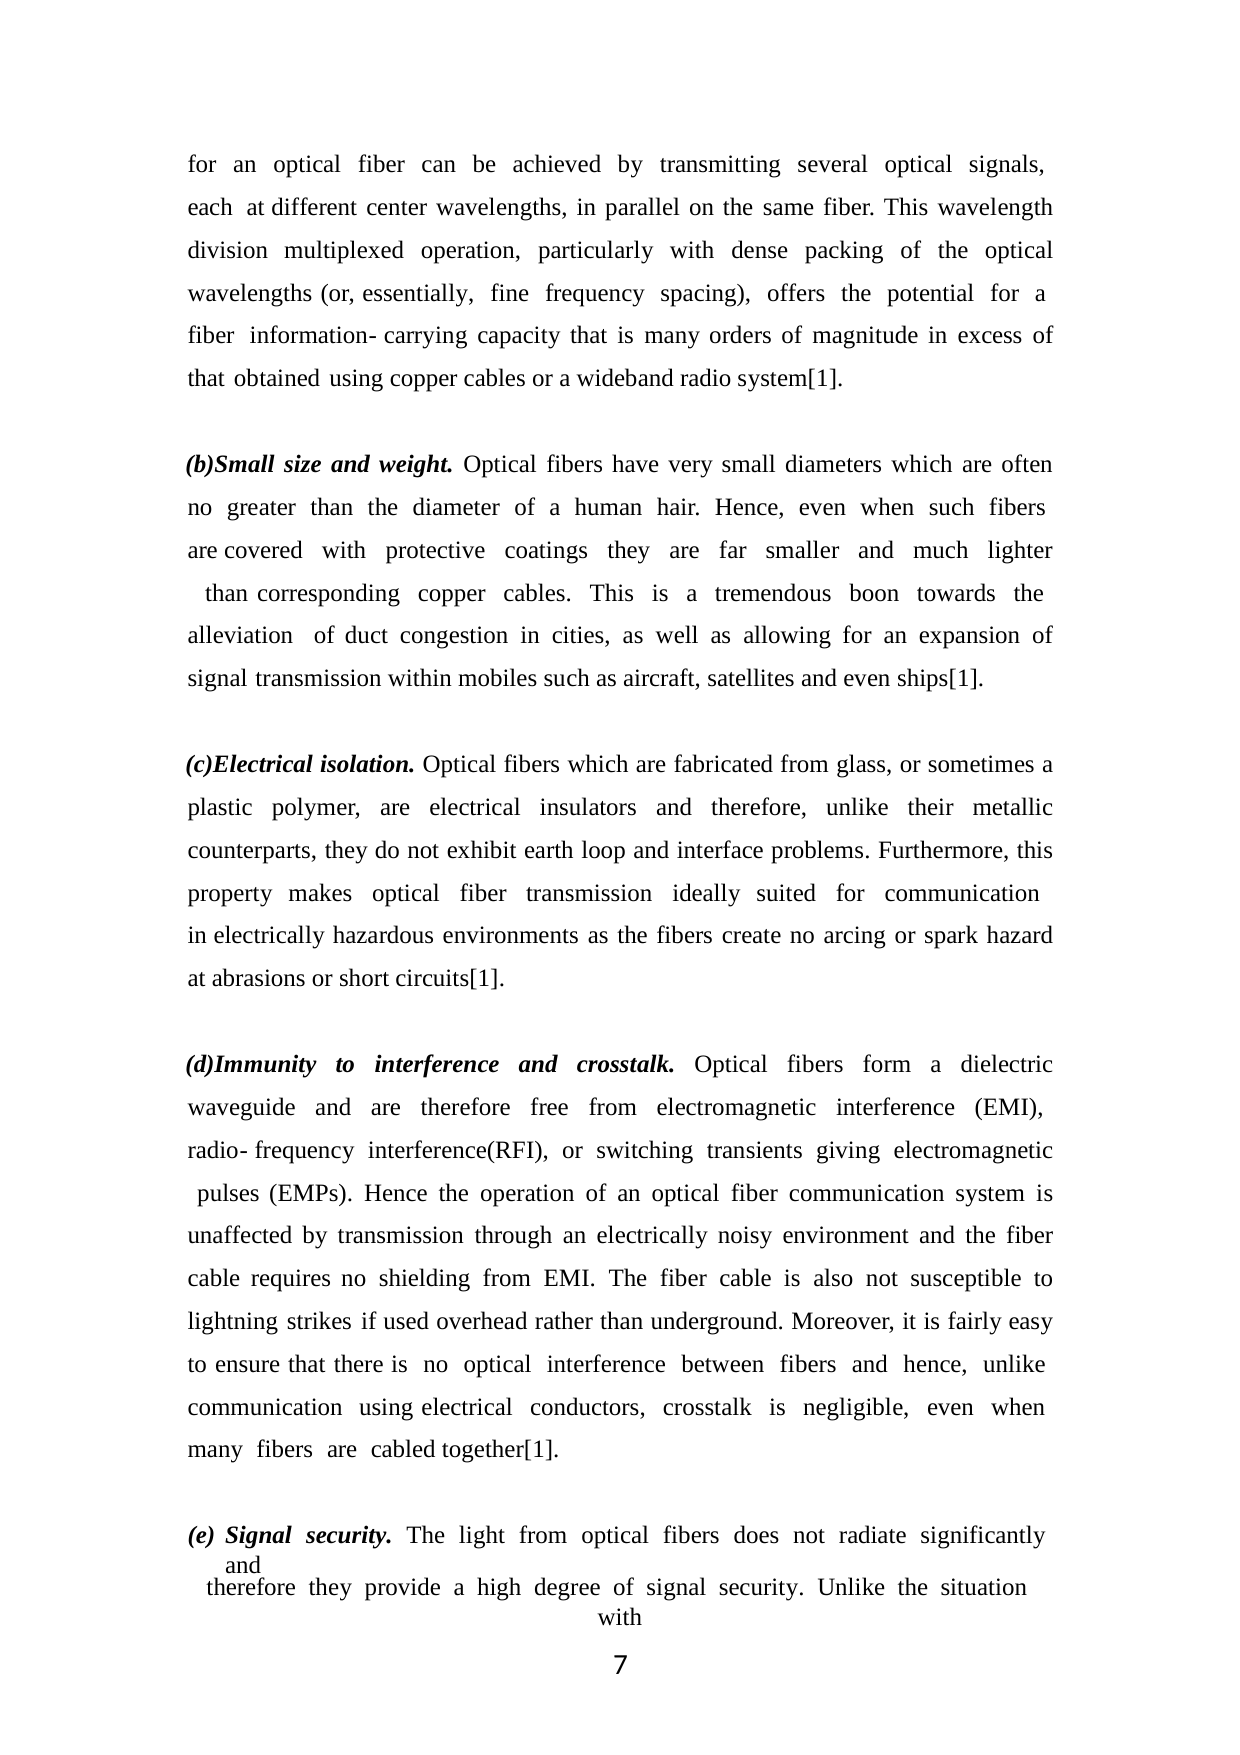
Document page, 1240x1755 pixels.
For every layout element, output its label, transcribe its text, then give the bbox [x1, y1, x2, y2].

text_box for an optical fiber can be achieved by transmitting several optical signals, each at different center wavelengths, in parallel on the same fiber. This wavelength division multiplexed operation, particularly with dense packing of the optical wavelengths (or, essentially, fine frequency spacing), offers the potential for a fiber information- carrying capacity that is many orders of magnitude in excess of that obtained using copper cables or a wideband radio system[1]. Small size and weight. Optical fibers have very small diameters which are often no greater than the diameter of a human hair. Hence, even when such fibers are covered with protective coatings they are far smaller and much lighter than corresponding copper cables. This is a tremendous boon towards the alleviation of duct congestion in cities, as well as allowing for an expansion of signal transmission within mobiles such as aircraft, satellites and even ships[1]. Electrical isolation. Optical fibers which are fabricated from glass, or sometimes a plastic polymer, are electrical insulators and therefore, unlike their metallic counterparts, they do not exhibit earth loop and interface problems. Furthermore, this property makes optical fiber transmission ideally suited for communication in electrically hazardous environments as the fibers create no arcing or spark hazard at abrasions or short circuits[1]. Immunity to interference and crosstalk. Optical fibers form a dielectric waveguide and are therefore free from electromagnetic interference (EMI), radio- frequency interference(RFI), or switching transients giving electromagnetic pulses (EMPs). Hence the operation of an optical fiber communication system is unaffected by transmission through an electrically noisy environment and the fiber cable requires no shielding from EMI. The fiber cable is also not susceptible to lightning strikes if used overhead rather than underground. Moreover, it is fairly easy to ensure that there is no optical interference between fibers and hence, unlike communication using electrical conductors, crosstalk is negligible, even when many fibers are cabled together[1]. Signal security. The light from optical fibers does not radiate significantly and [185, 134, 1056, 1560]
slide_number therefore they provide a high degree of signal security. Unlike the situation with 7 [185, 1570, 1055, 1655]
